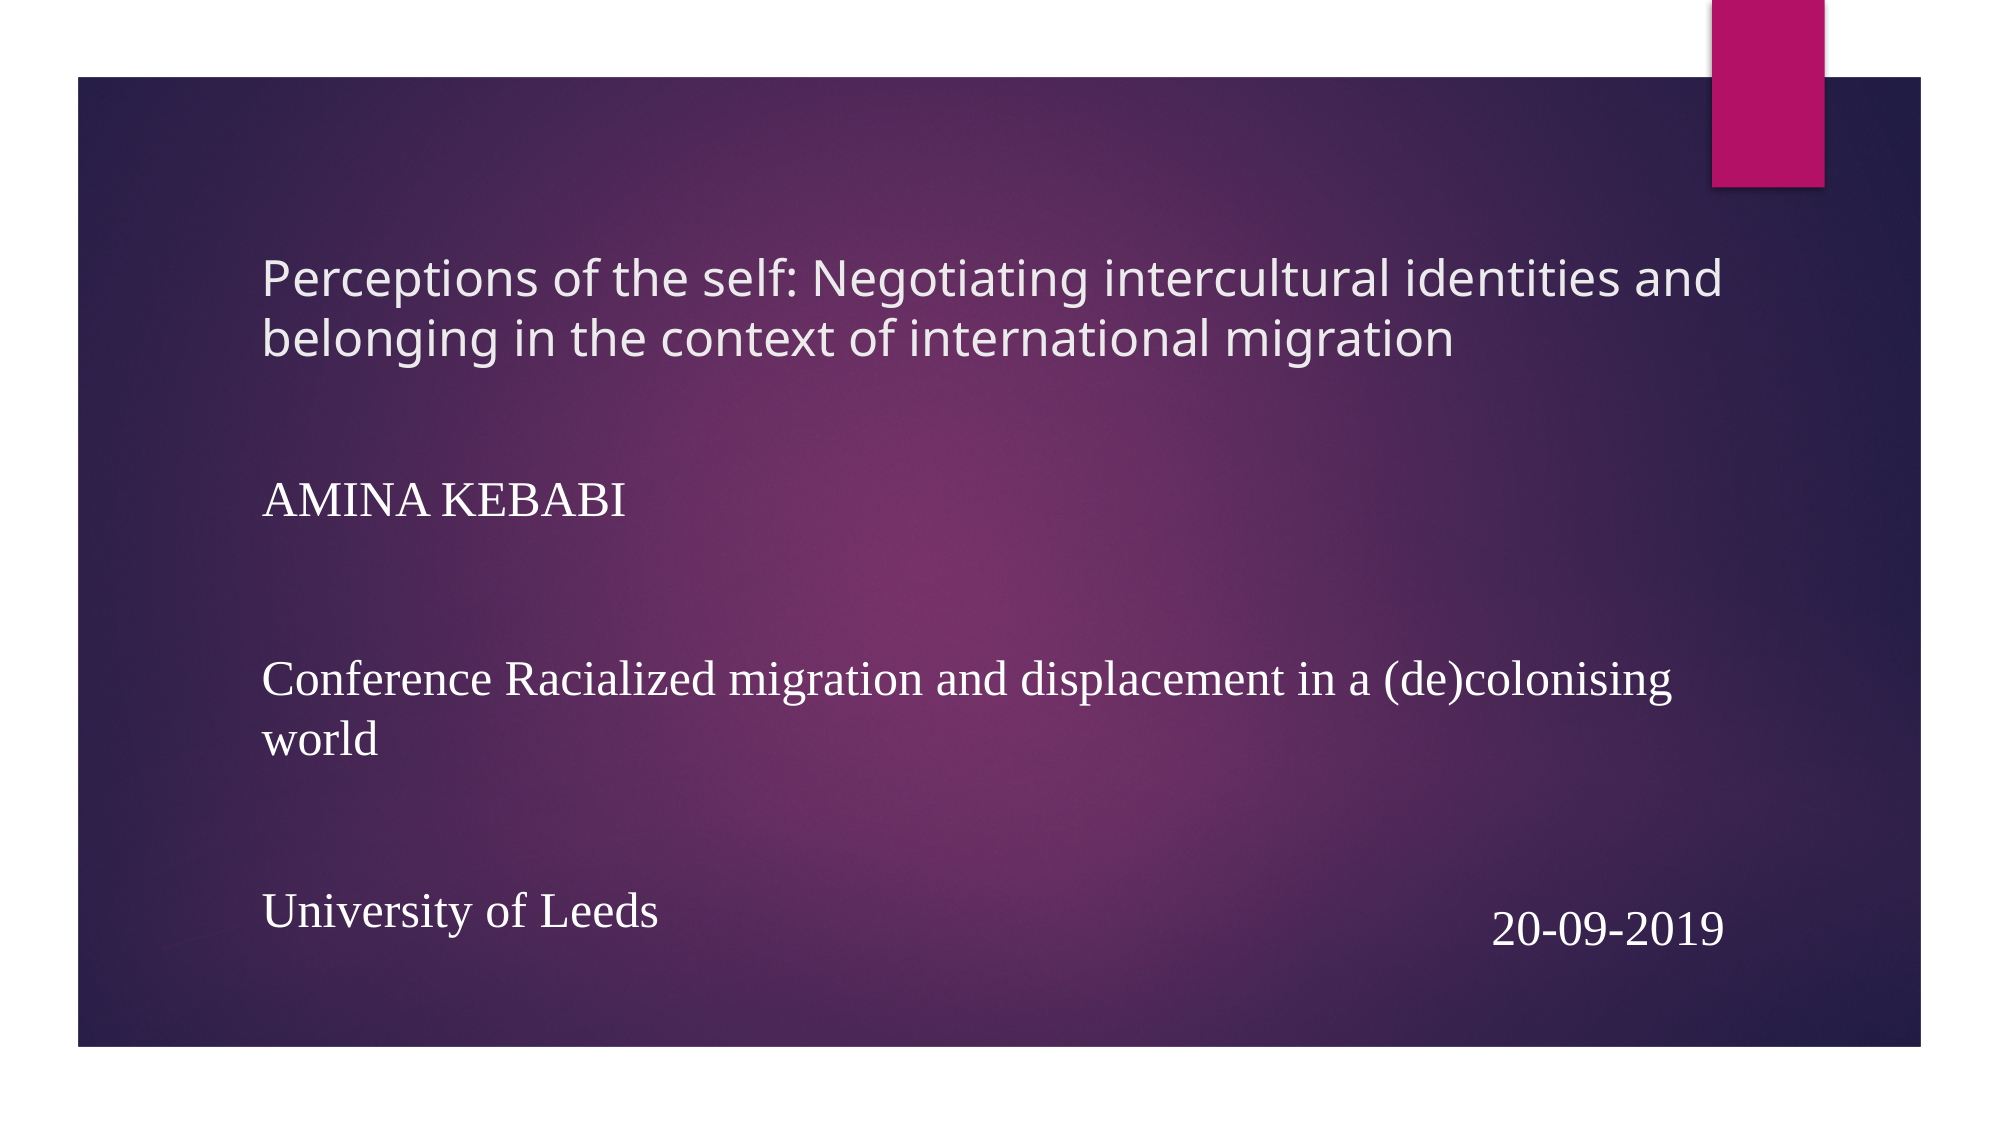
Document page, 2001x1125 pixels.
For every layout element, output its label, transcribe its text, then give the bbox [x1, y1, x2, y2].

subtitle Amina kebabi [246, 458, 740, 554]
title Perceptions of the self: Negotiating intercultural identities and belonging in the context of international migration [246, 210, 1754, 375]
text_box University of Leeds [246, 869, 767, 945]
text_box 20-09-2019 [1476, 888, 1753, 963]
text_box Conference Racialized migration and displacement in a (de)colonising world [246, 637, 1754, 773]
